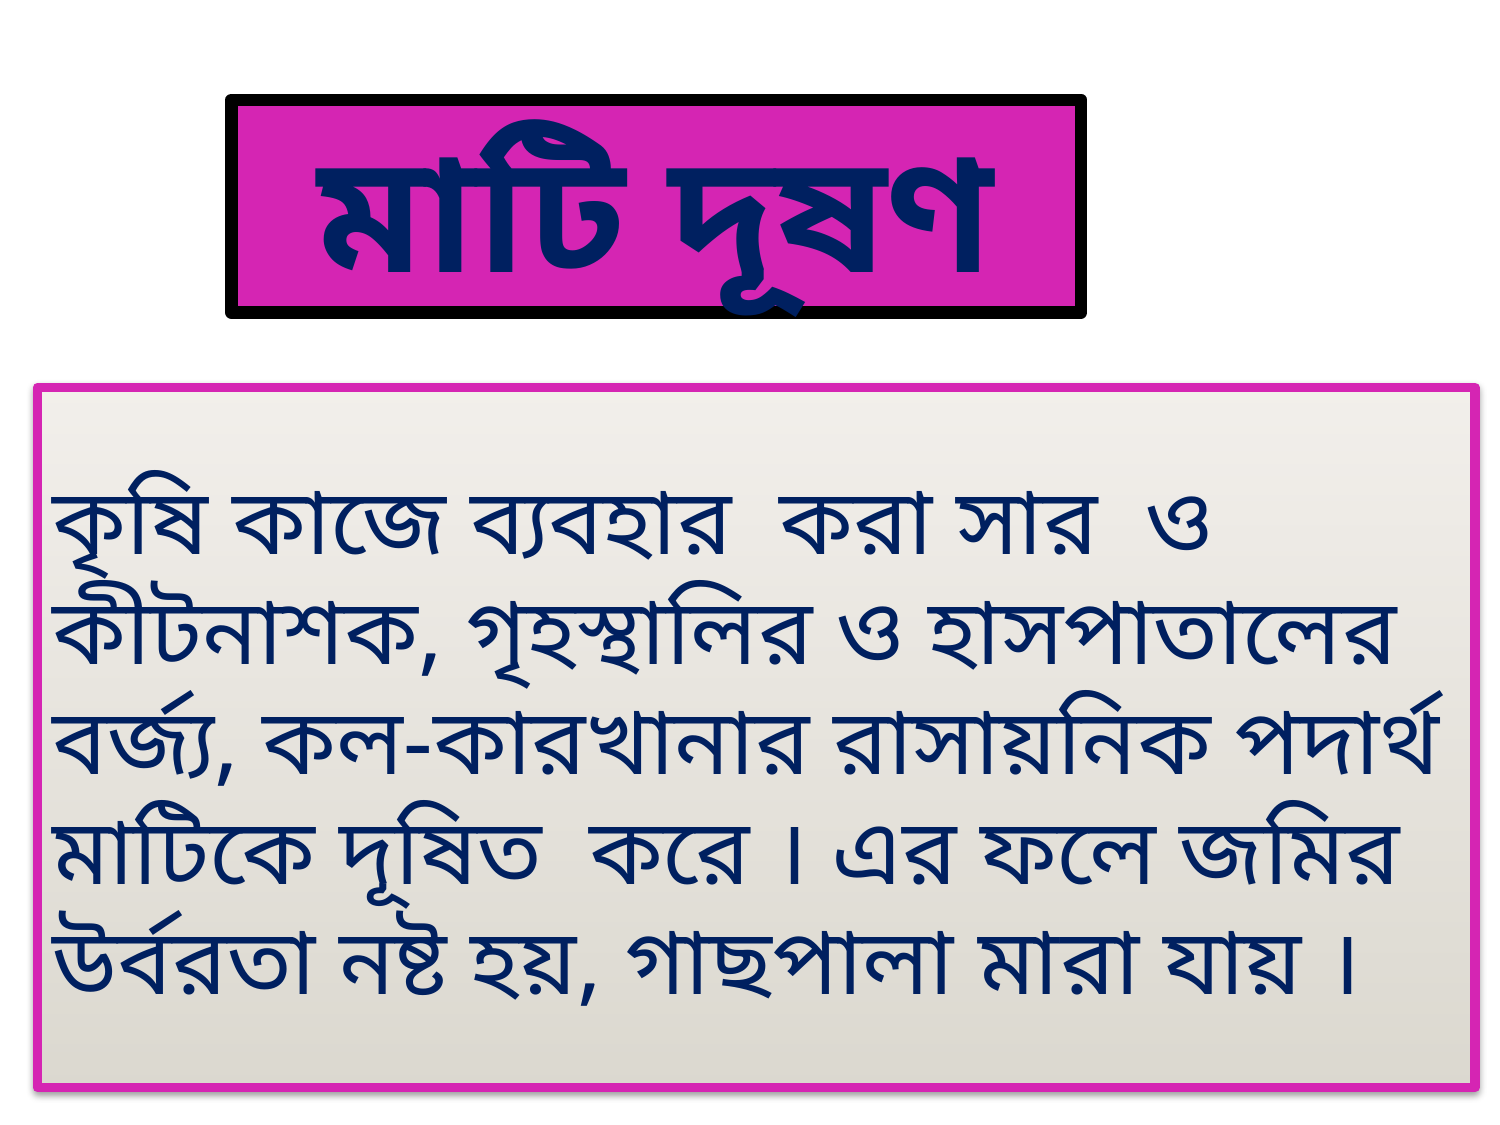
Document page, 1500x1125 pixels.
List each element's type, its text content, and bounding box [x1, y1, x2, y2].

text_box মাটি দূষণ [229, 98, 1083, 314]
text_box কৃষি কাজে ব্যবহার করা সার ও কীটনাশক, গৃহস্থালির ও হাসপাতালের বর্জ্য, কল-কারখানার রাসায়নিক পদার্থ মাটিকে দূষিত করে । এর ফলে জমির উর্বরতা নষ্ট হয়, গাছপালা মারা যায় । [37, 387, 1476, 1088]
